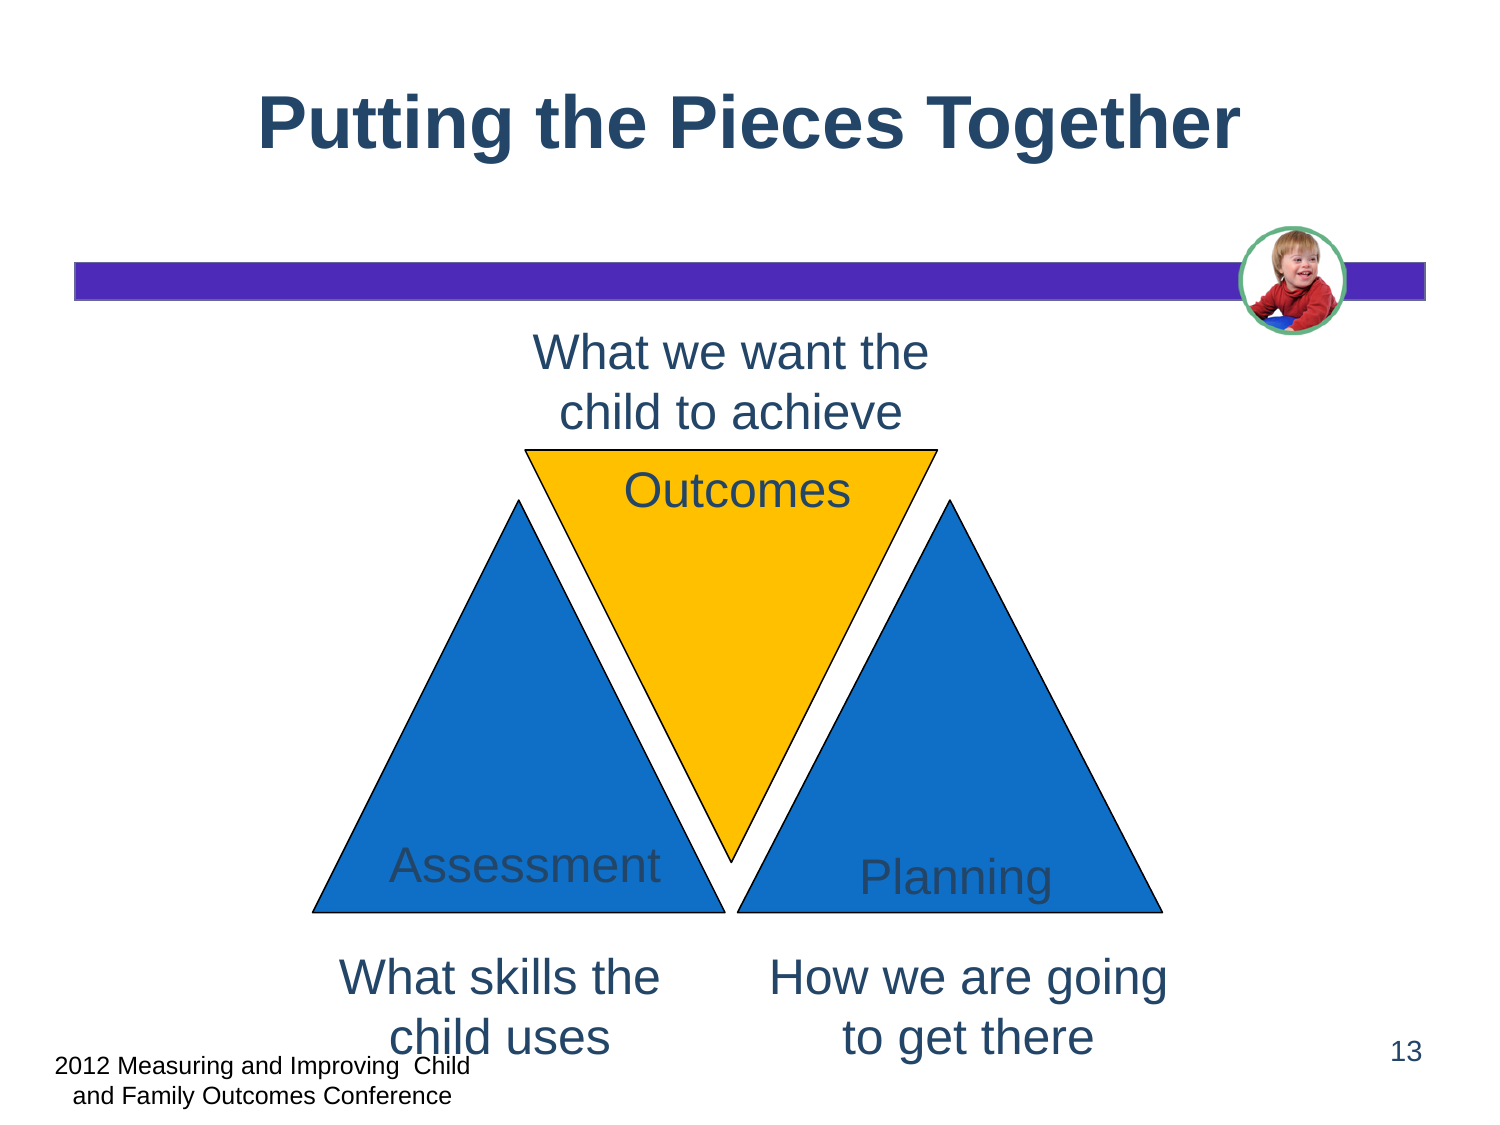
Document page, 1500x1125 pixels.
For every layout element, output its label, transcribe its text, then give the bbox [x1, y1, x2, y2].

text_box [737, 500, 1163, 913]
text_box How we are going to get there [749, 937, 1188, 1073]
text_box What we want the child to achieve [499, 312, 963, 448]
footer 2012 Measuring and Improving Child and Family Outcomes Conference [25, 1042, 501, 1103]
picture [1237, 224, 1350, 336]
text_box What skills the child uses [274, 937, 725, 1073]
text_box 13 [1124, 1024, 1438, 1088]
title Putting the Pieces Together [87, 24, 1413, 213]
text_box Assessment [362, 824, 688, 900]
text_box [312, 500, 726, 913]
text_box Planning [812, 837, 1100, 913]
text_box Outcomes [575, 449, 900, 525]
text_box [525, 450, 938, 863]
